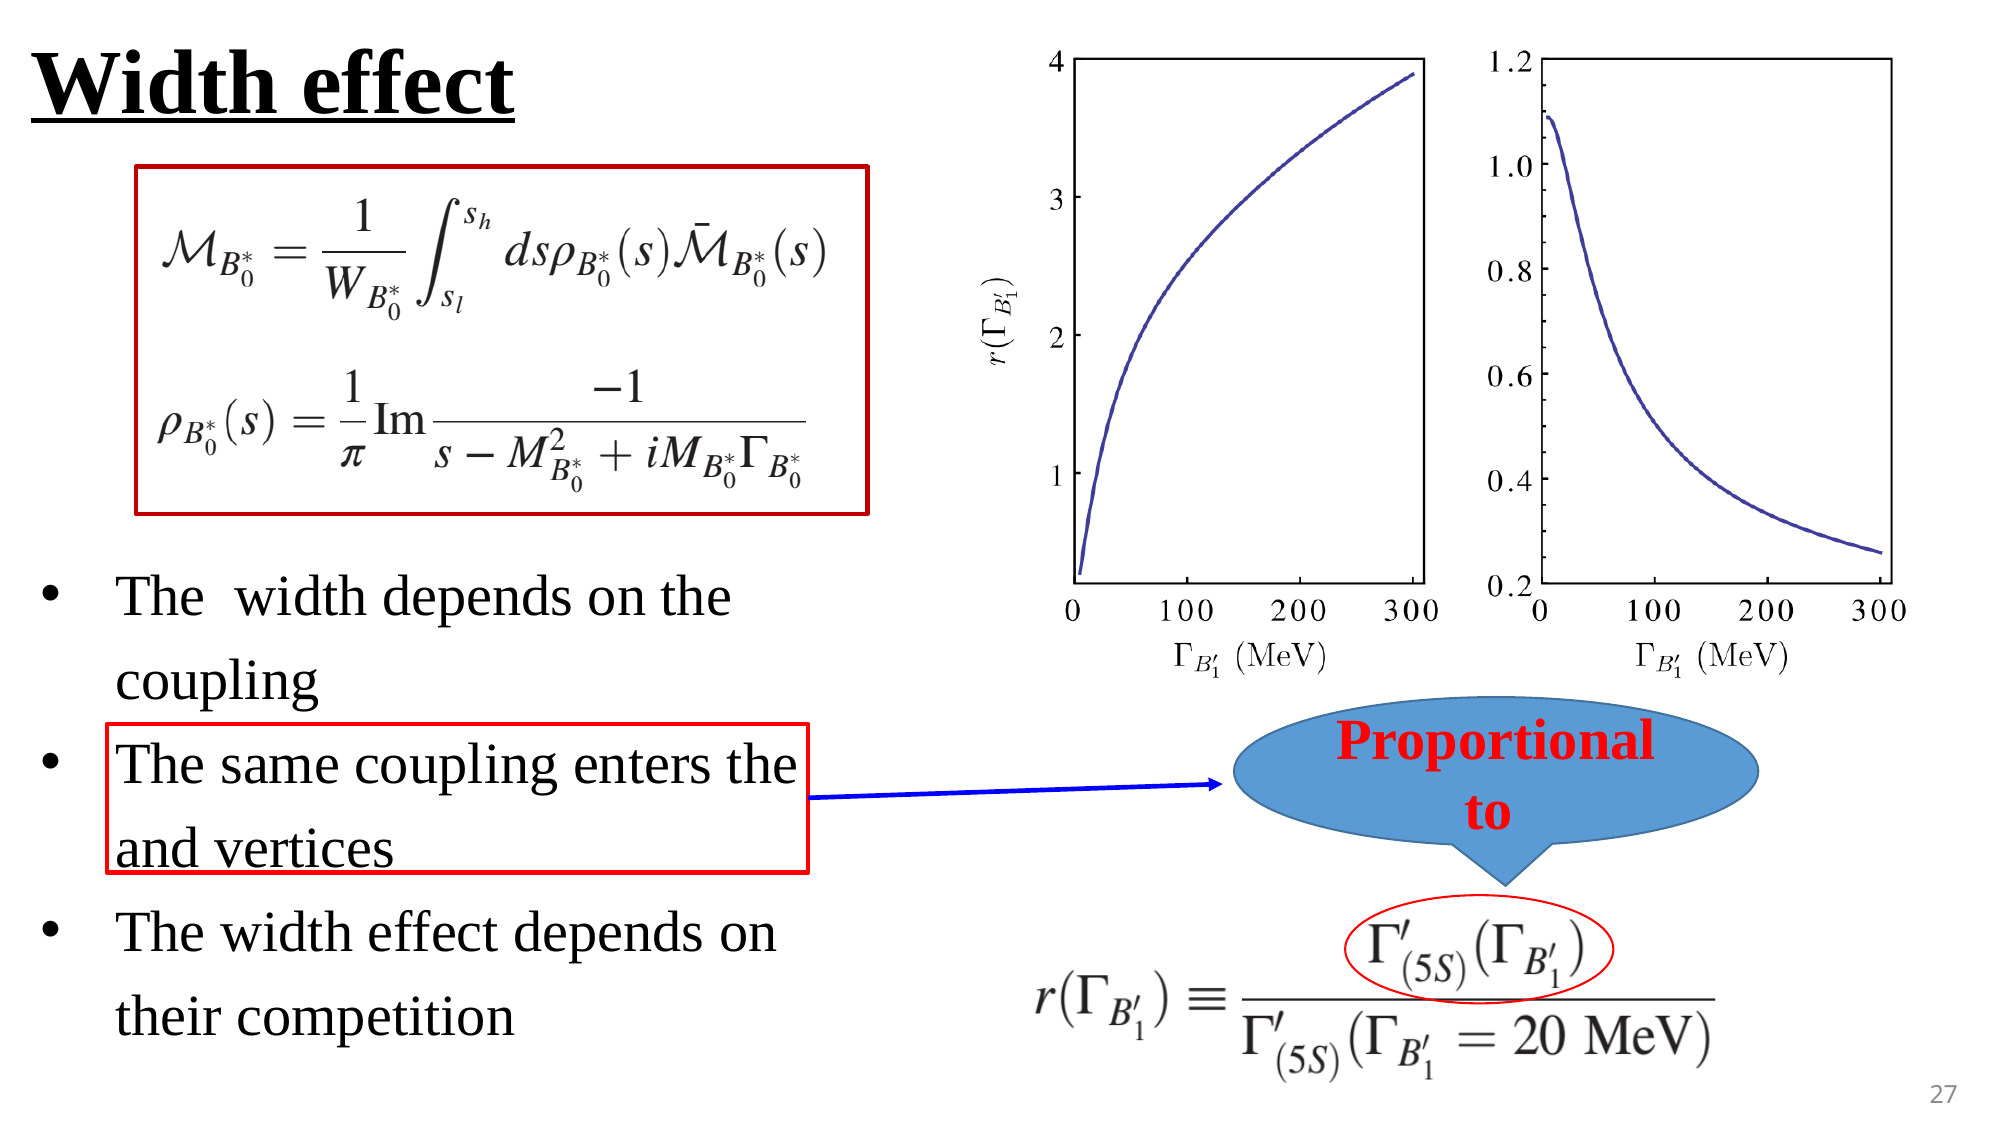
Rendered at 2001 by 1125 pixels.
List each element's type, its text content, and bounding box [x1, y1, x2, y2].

text_box [107, 724, 808, 873]
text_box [807, 783, 1223, 798]
text_box [135, 166, 868, 515]
slide_number 27 [1523, 1065, 1974, 1125]
text_box Width effect [15, 14, 571, 139]
picture [141, 166, 826, 499]
picture [948, 34, 1926, 694]
picture [1014, 885, 1724, 1112]
